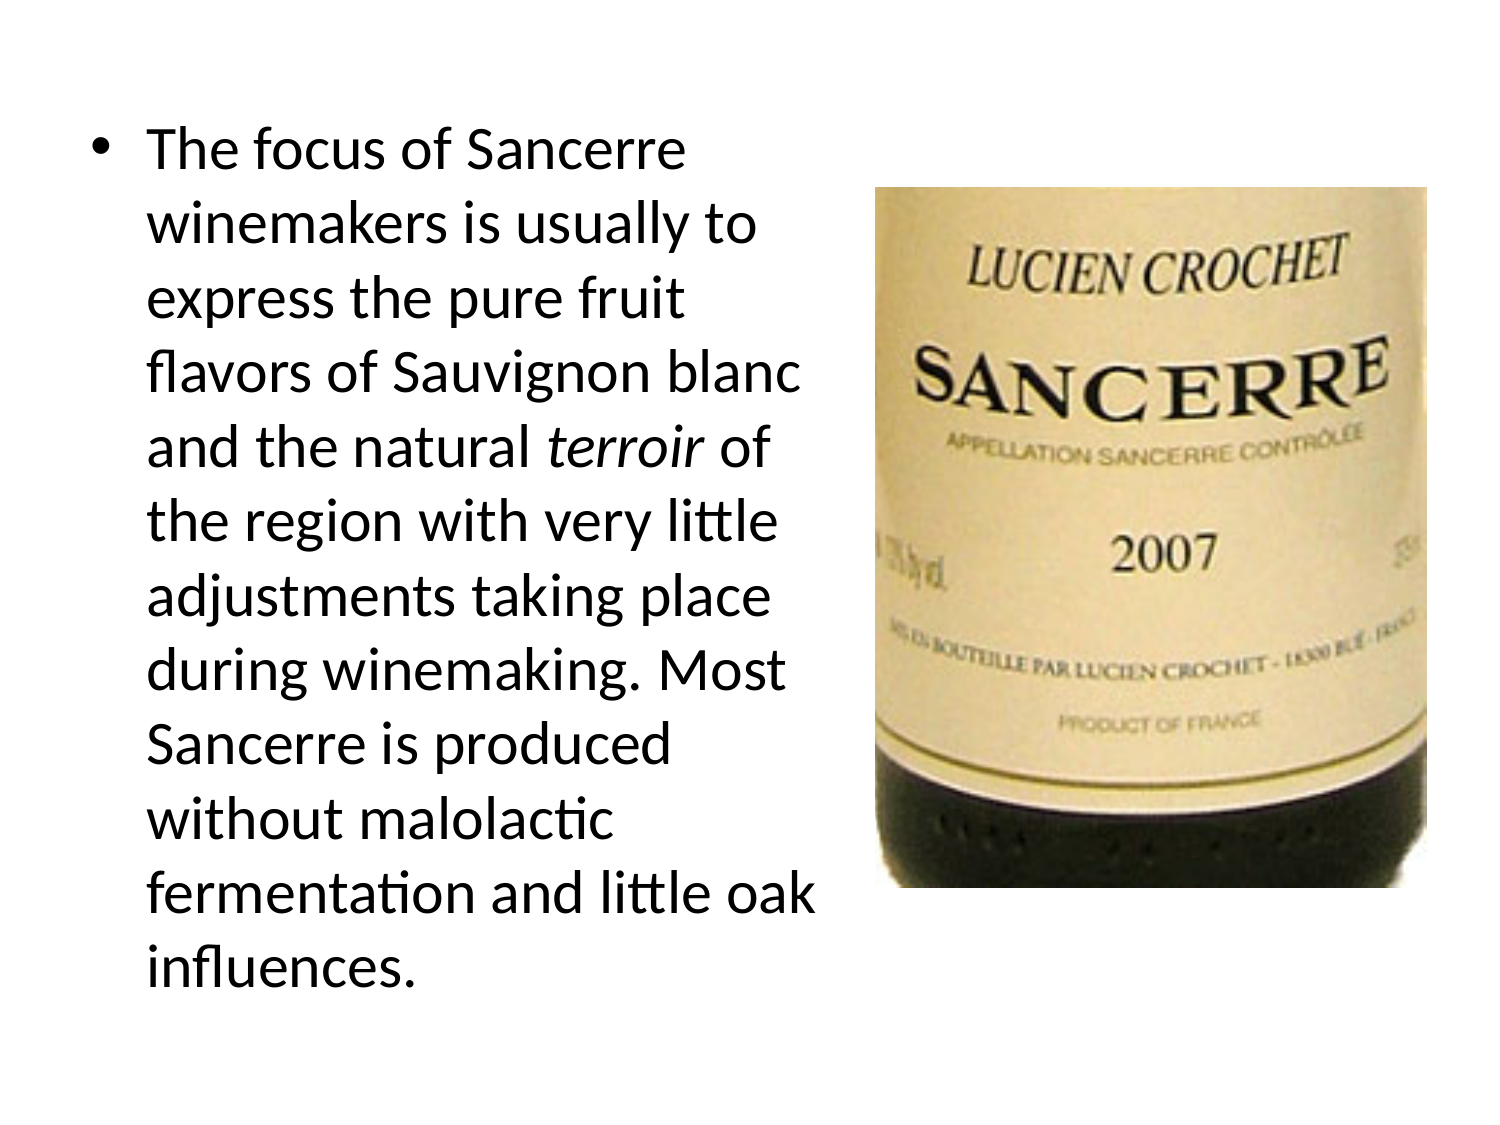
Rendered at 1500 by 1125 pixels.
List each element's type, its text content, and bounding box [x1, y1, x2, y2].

list The focus of Sancerre winemakers is usually to express the pure fruit flavors of Sauvignon blanc and the natural terroir of the region with very little adjustments taking place during winemaking. Most Sancerre is produced without malolactic fermentation and little oak influences. [75, 99, 850, 1025]
picture [874, 187, 1428, 888]
